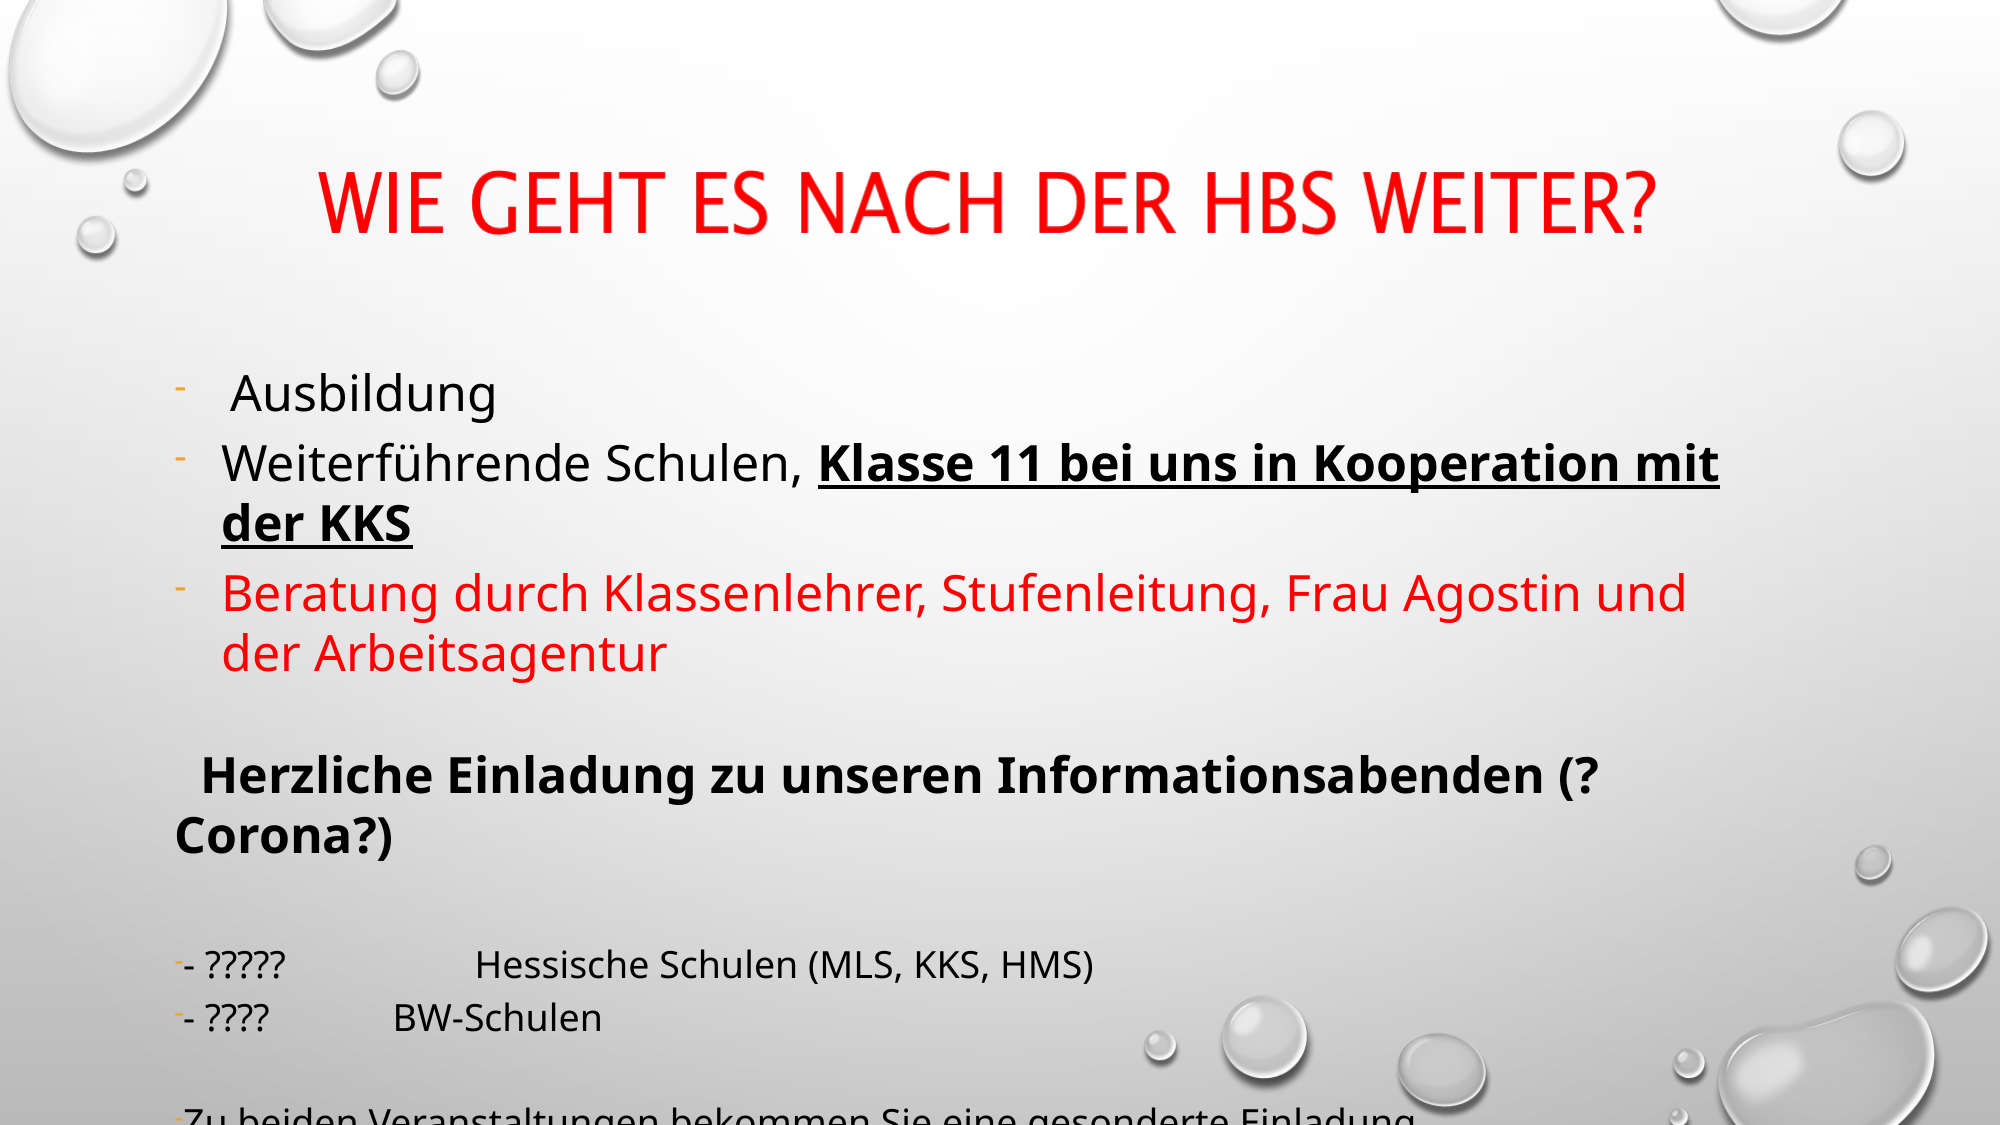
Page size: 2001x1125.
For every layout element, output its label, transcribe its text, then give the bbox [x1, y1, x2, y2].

picture [0, 0, 2000, 1125]
text_box Ausbildung Weiterführende Schulen, Klasse 11 bei uns in Kooperation mit der KKS Beratung durch Klassenlehrer, Stufenleitung, Frau Agostin und der Arbeitsagentur Herzliche Einladung zu unseren Informationsabenden (?Corona?) - ????? Hessische Schulen (MLS, KKS, HMS) - ???? BW-Schulen Zu beiden Veranstaltungen bekommen Sie eine gesonderte Einladung [159, 354, 1765, 1125]
